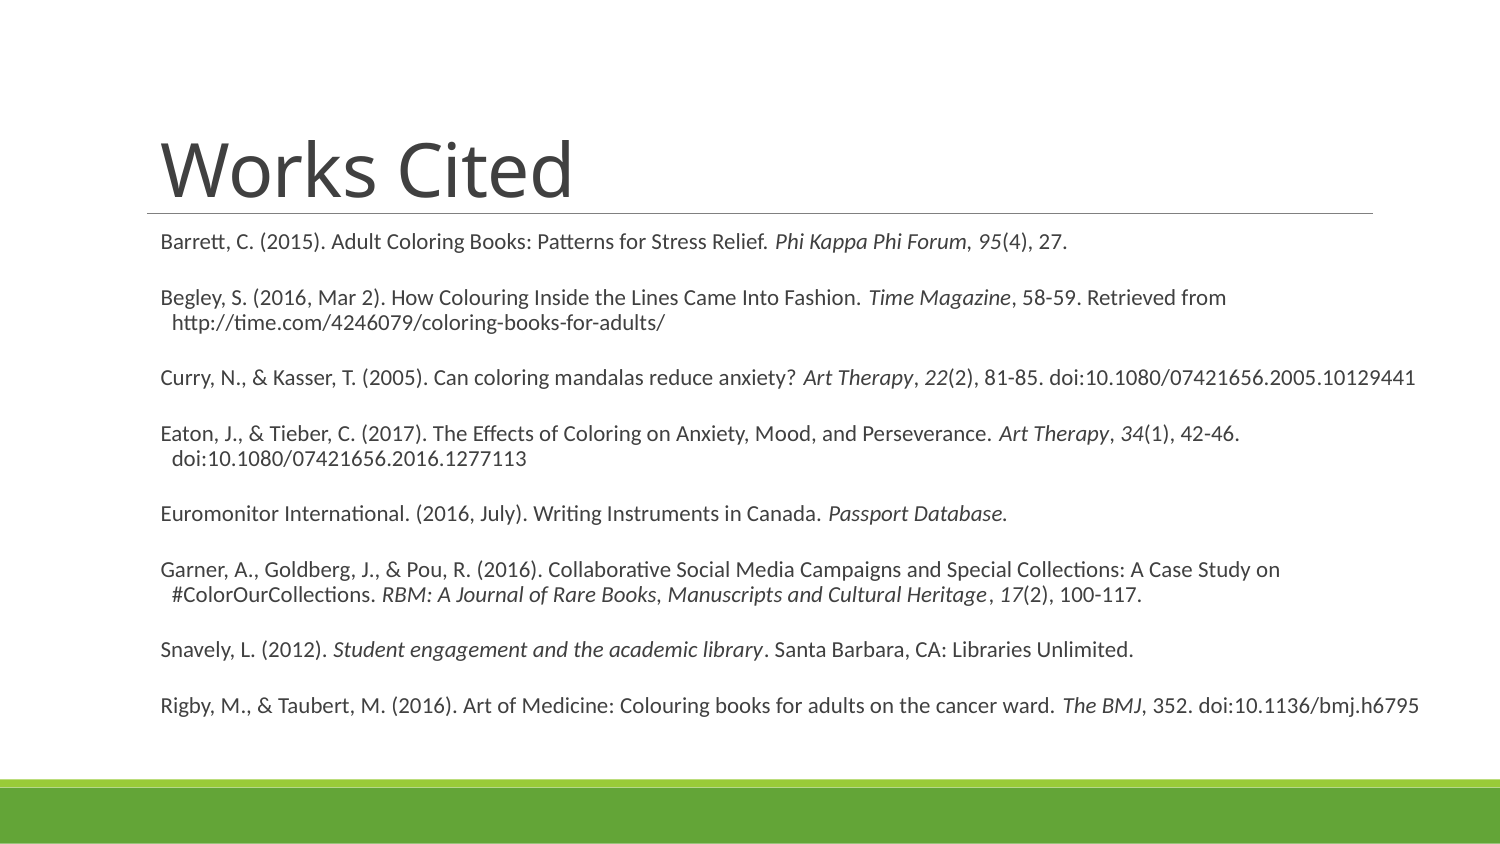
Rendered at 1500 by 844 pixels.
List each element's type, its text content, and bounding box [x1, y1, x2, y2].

list Barrett, C. (2015). Adult Coloring Books: Patterns for Stress Relief. Phi Kappa Phi Forum, 95(4), 27. Begley, S. (2016, Mar 2). How Colouring Inside the Lines Came Into Fashion. Time Magazine, 58-59. Retrieved from http://time.com/4246079/coloring-books-for-adults/ Curry, N., & Kasser, T. (2005). Can coloring mandalas reduce anxiety? Art Therapy, 22(2), 81-85. doi:10.1080/07421656.2005.10129441 Eaton, J., & Tieber, C. (2017). The Effects of Coloring on Anxiety, Mood, and Perseverance. Art Therapy, 34(1), 42-46. doi:10.1080/07421656.2016.1277113 Euromonitor International. (2016, July). Writing Instruments in Canada. Passport Database. Garner, A., Goldberg, J., & Pou, R. (2016). Collaborative Social Media Campaigns and Special Collections: A Case Study on #ColorOurCollections. RBM: A Journal of Rare Books, Manuscripts and Cultural Heritage, 17(2), 100-117. Snavely, L. (2012). Student engagement and the academic library. Santa Barbara, CA: Libraries Unlimited. Rigby, M., & Taubert, M. (2016). Art of Medicine: Colouring books for adults on the cancer ward. The BMJ, 352. doi:10.1136/bmj.h6795 [145, 215, 1449, 776]
title Works Cited [145, 121, 1500, 216]
